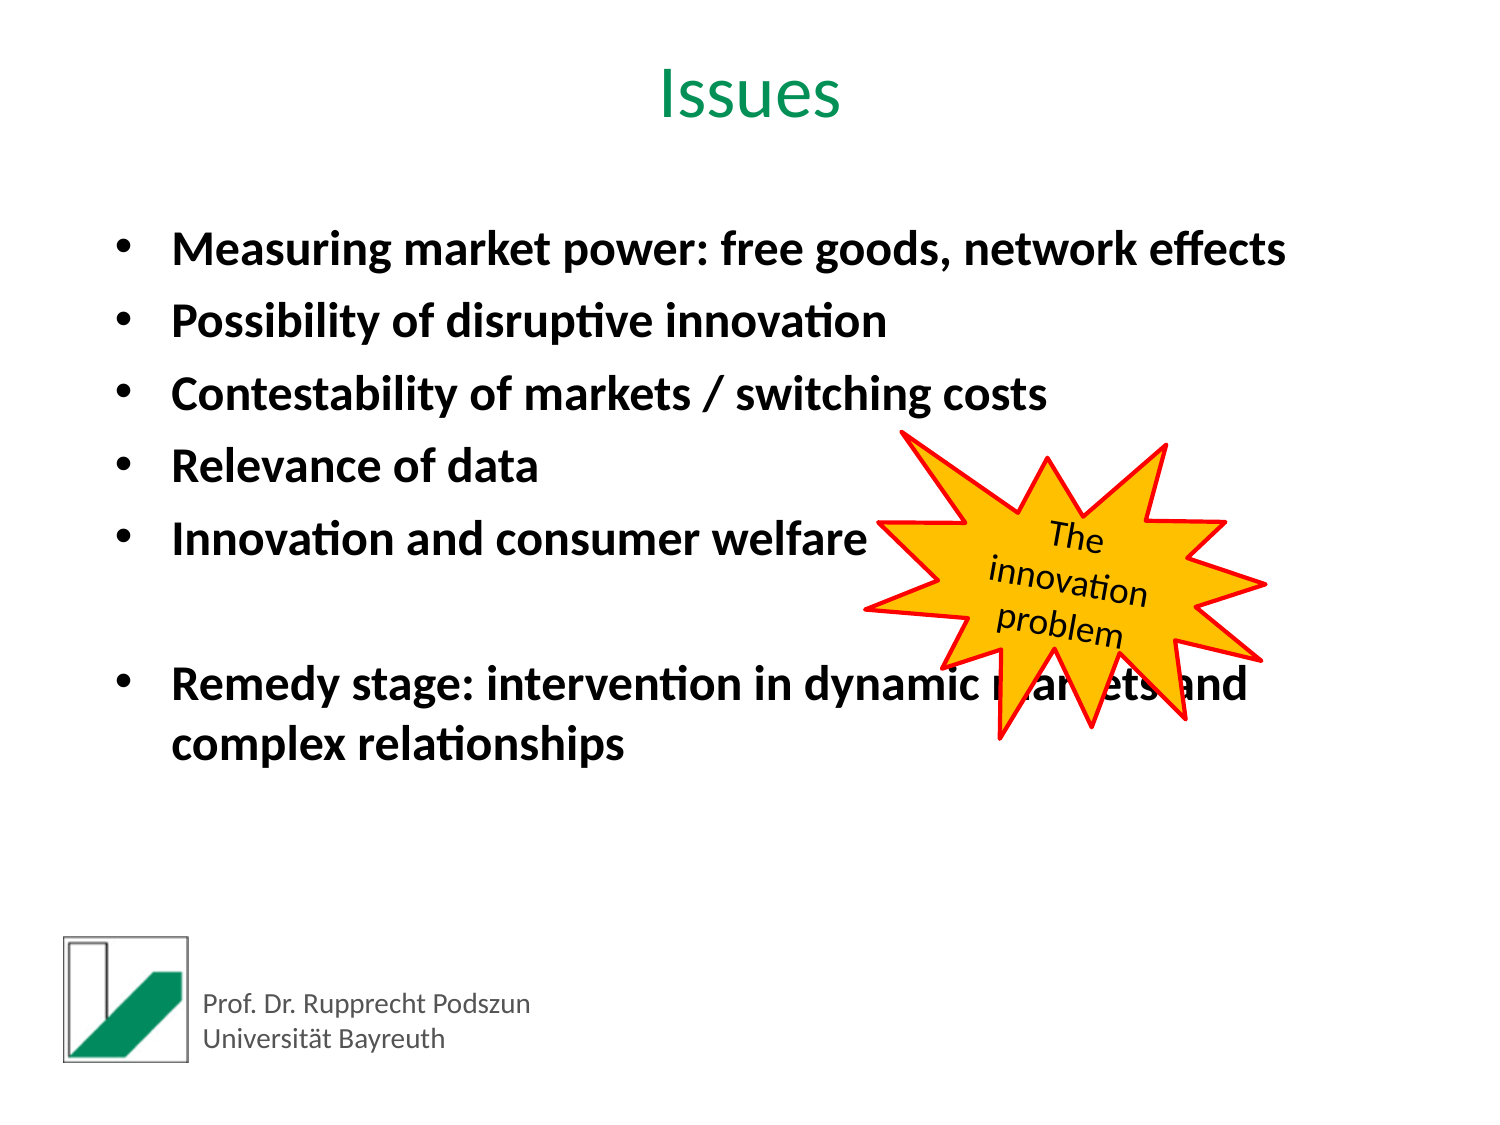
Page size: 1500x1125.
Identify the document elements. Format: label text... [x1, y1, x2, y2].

text_box Measuring market power: free goods, network effects Possibility of disruptive innovation Contestability of markets / switching costs Relevance of data Innovation and consumer welfare Remedy stage: intervention in dynamic markets and complex relationships [100, 208, 1376, 923]
picture [63, 936, 189, 1063]
text_box Issues [65, 35, 1436, 140]
text_box The innovation problem [863, 429, 1268, 741]
